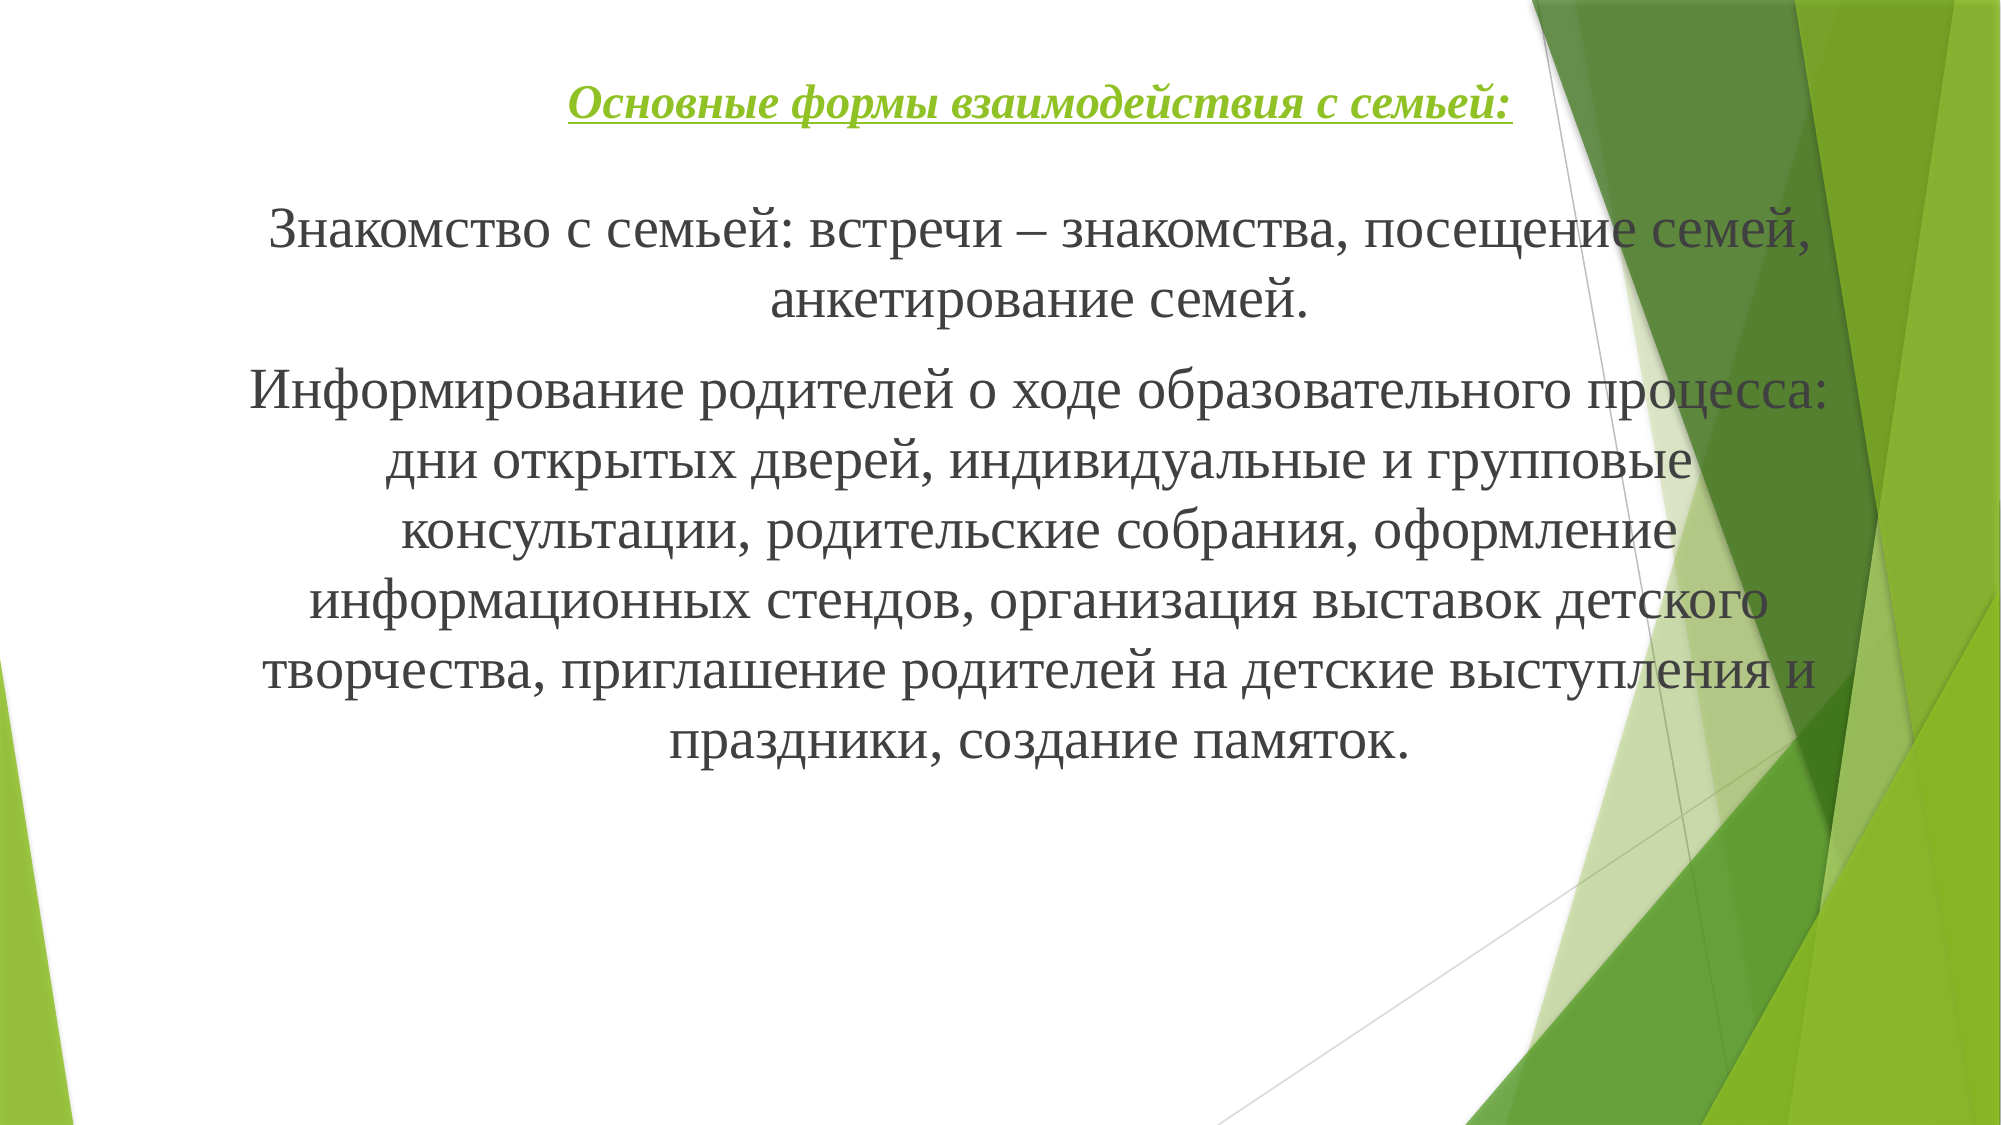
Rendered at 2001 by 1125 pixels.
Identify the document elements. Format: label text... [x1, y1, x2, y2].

title Основные формы взаимодействия с семьей: [205, 62, 1875, 137]
list Знакомство с семьей: встречи – знакомства, посещение семей, анкетирование семей. Информирование родителей о ходе образовательного процесса: дни открытых дверей, индивидуальные и групповые консультации, родительские собрания, оформление информационных стендов, организация выставок детского творчества, приглашение родителей на детские выступления и праздники, создание памяток. [205, 181, 1875, 965]
